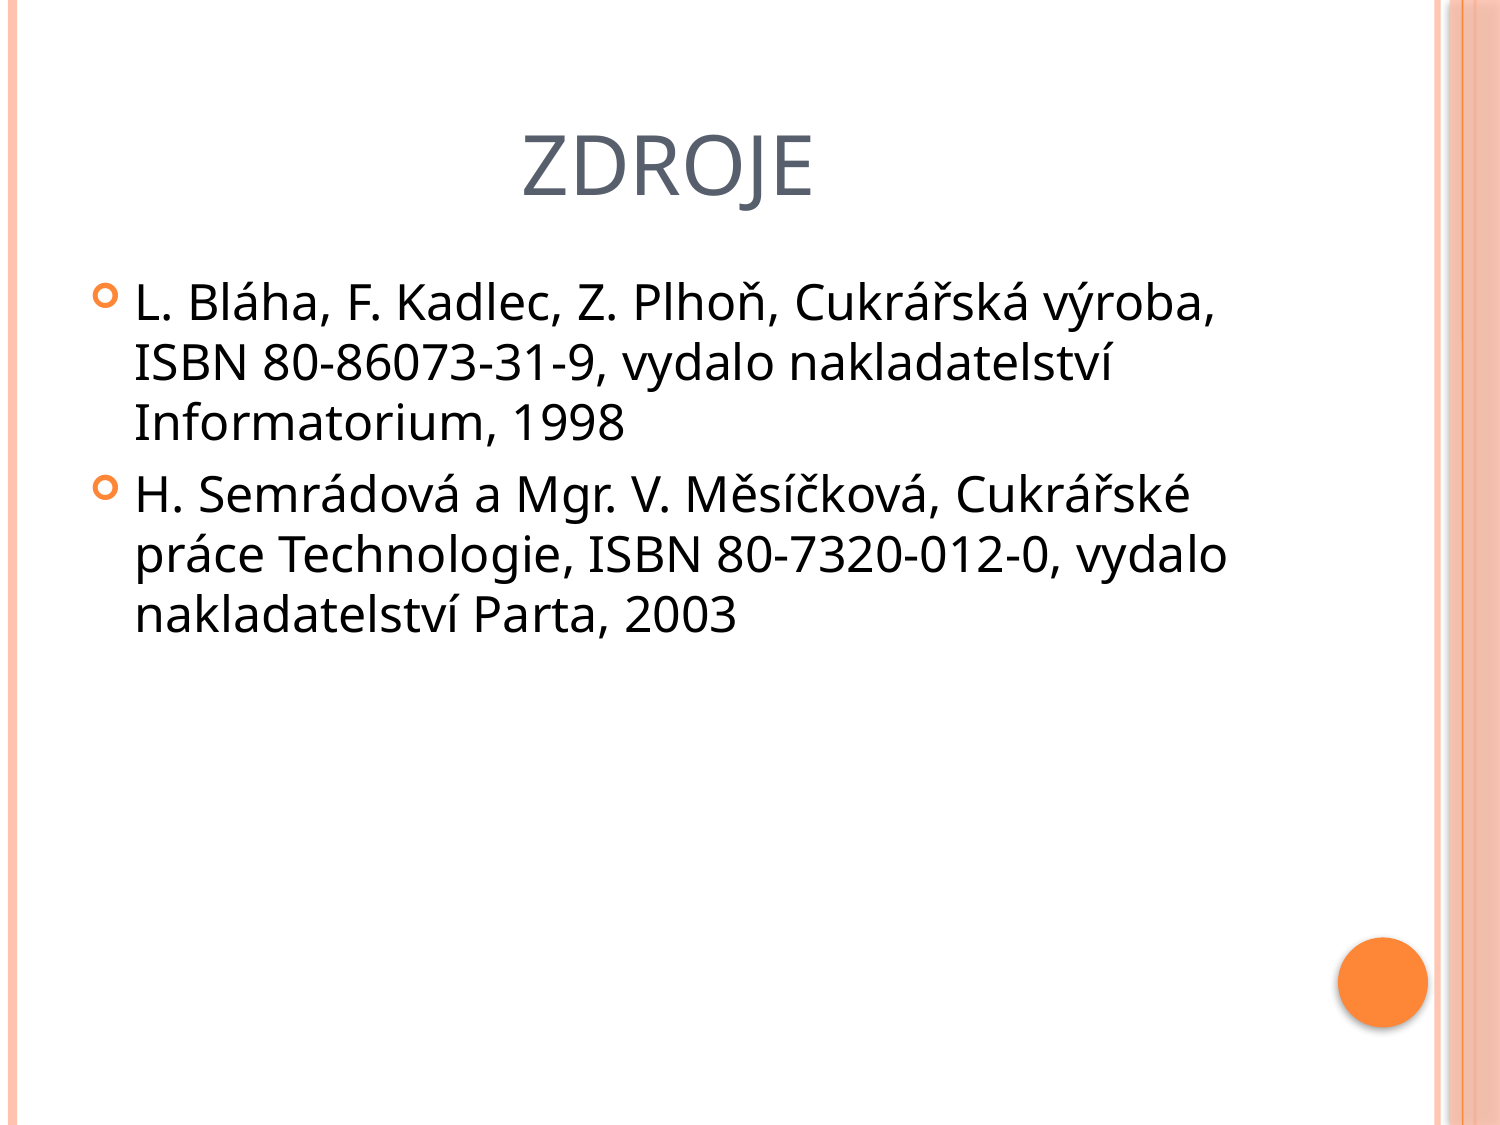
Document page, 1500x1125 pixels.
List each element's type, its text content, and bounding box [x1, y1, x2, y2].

title Zdroje [75, 52, 1263, 220]
list L. Bláha, F. Kadlec, Z. Plhoň, Cukrářská výroba, ISBN 80-86073-31-9, vydalo nakladatelství Informatorium, 1998 H. Semrádová a Mgr. V. Měsíčková, Cukrářské práce Technologie, ISBN 80-7320-012-0, vydalo nakladatelství Parta, 2003 [75, 262, 1300, 1062]
